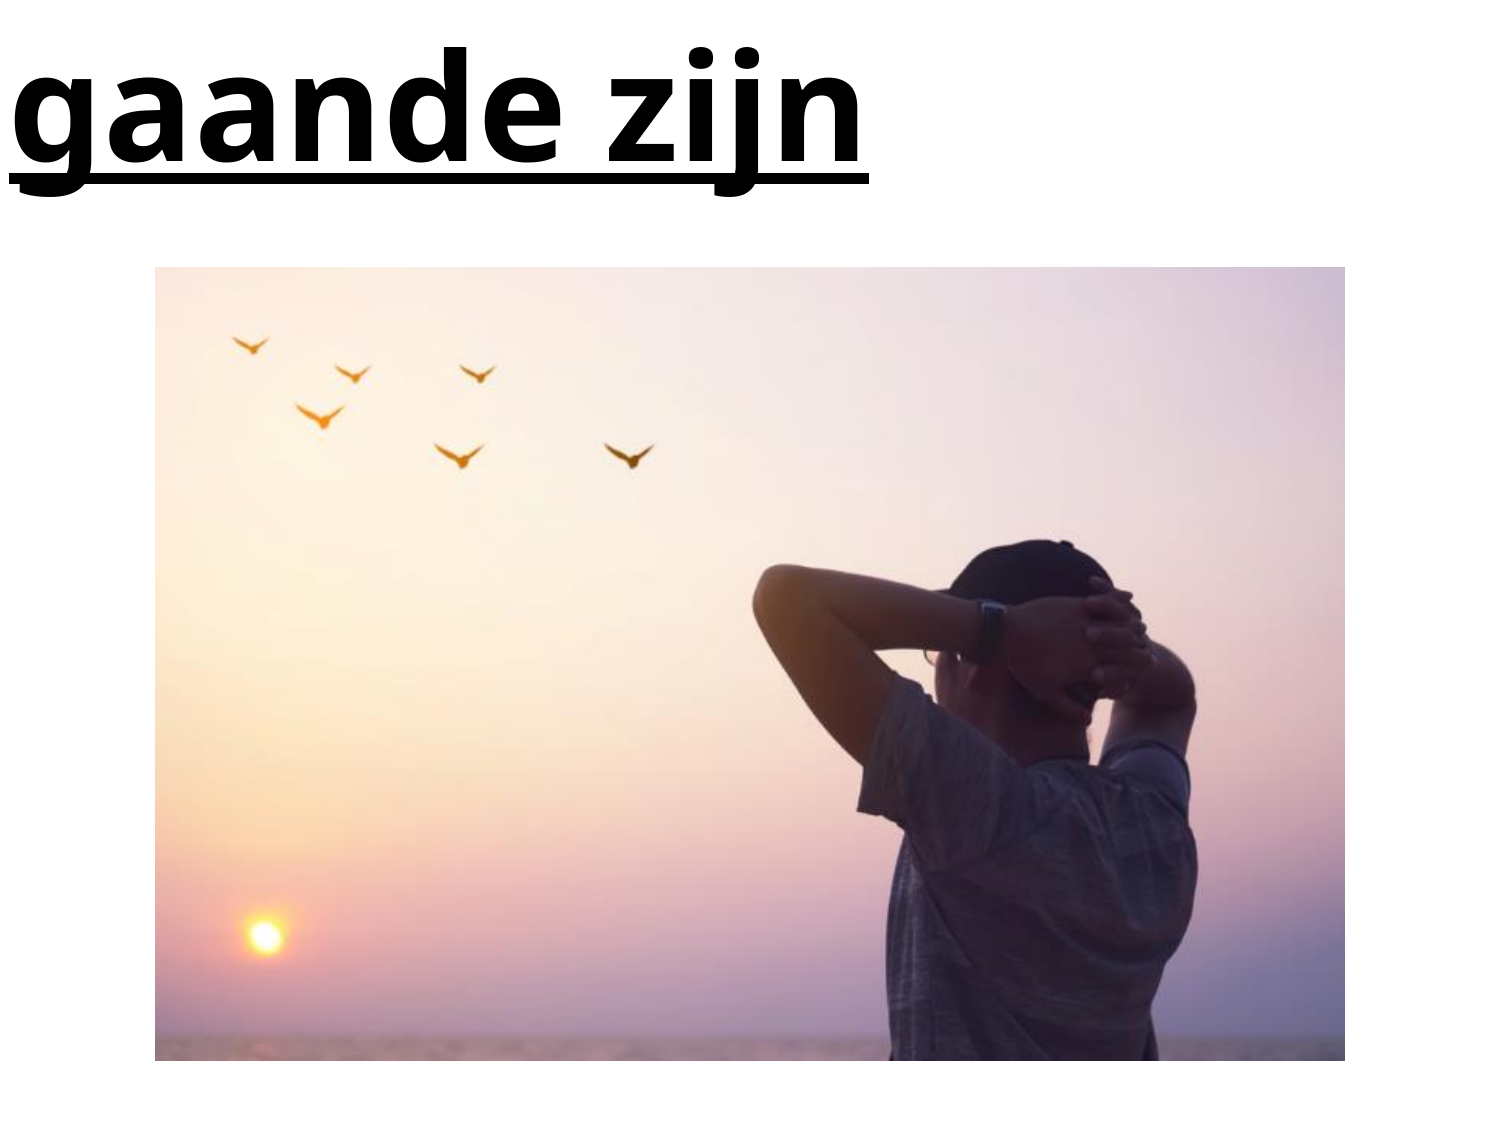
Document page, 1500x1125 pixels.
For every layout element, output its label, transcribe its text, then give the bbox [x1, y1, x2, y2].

text_box gaande zijn [0, 4, 1500, 199]
picture [154, 266, 1345, 1061]
